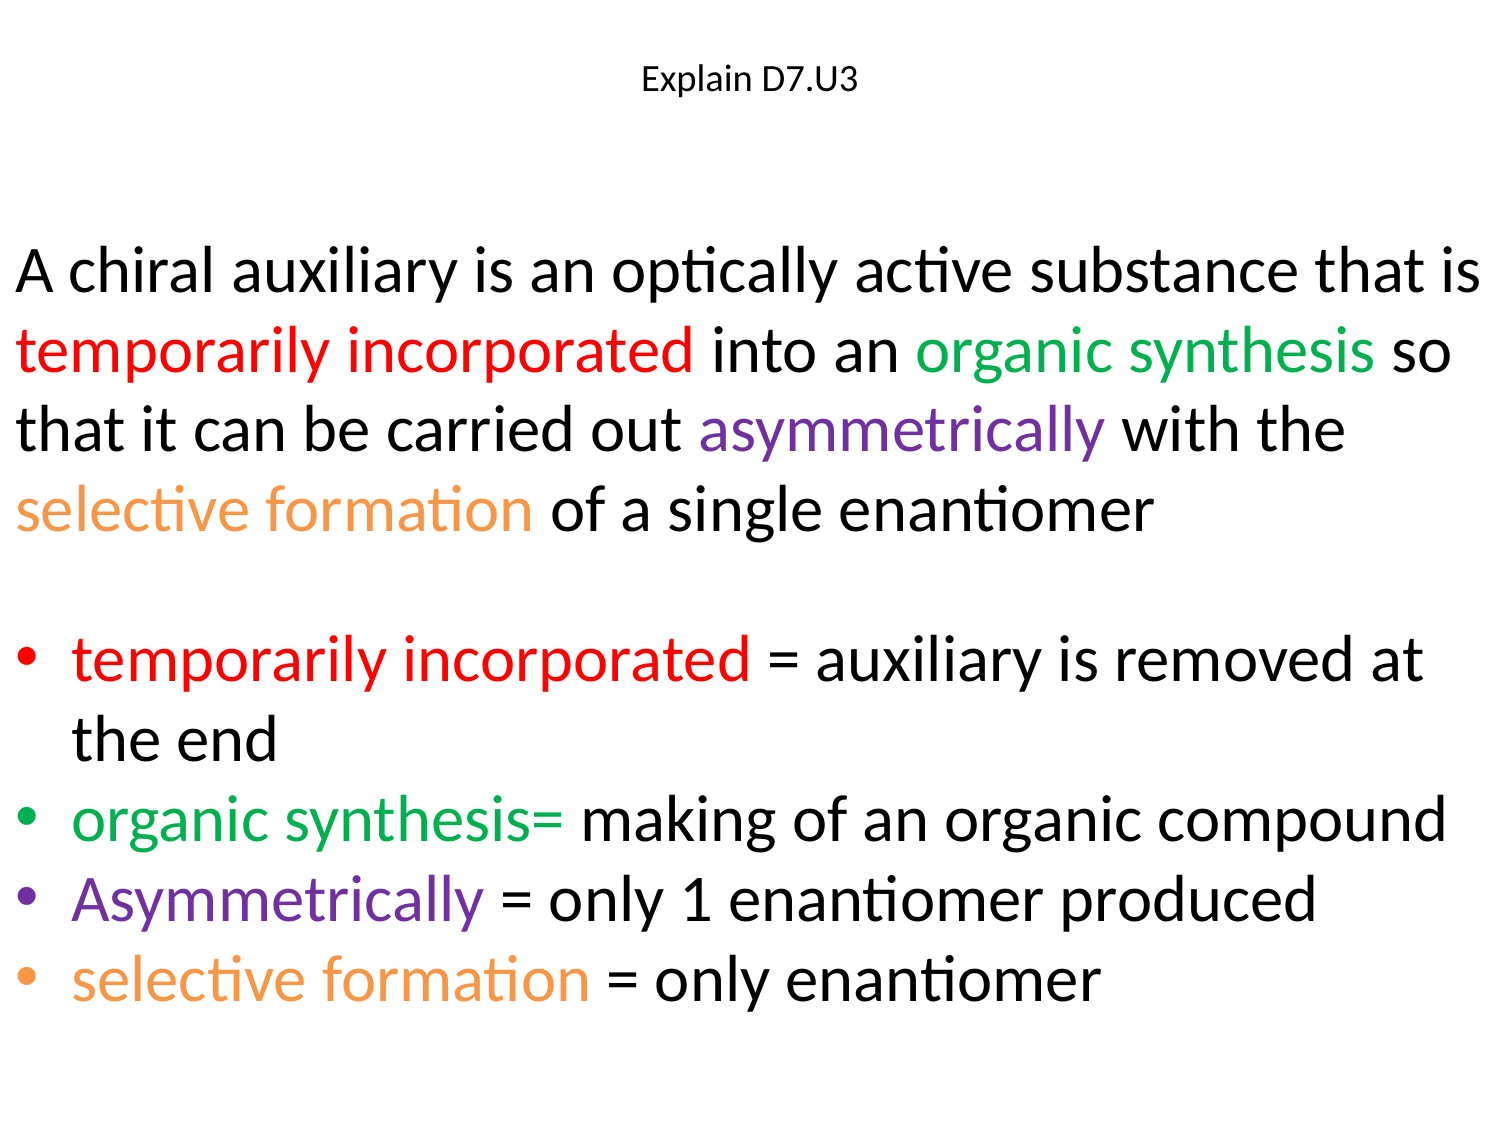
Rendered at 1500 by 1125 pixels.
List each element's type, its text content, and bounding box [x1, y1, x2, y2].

list A chiral auxiliary is an optically active substance that is temporarily incorporated into an organic synthesis so that it can be carried out asymmetrically with the selective formation of a single enantiomer temporarily incorporated = auxiliary is removed at the end organic synthesis= making of an organic compound Asymmetrically = only 1 enantiomer produced selective formation = only enantiomer [0, 217, 1500, 1061]
title Explain D7.U3 [75, 45, 1425, 108]
